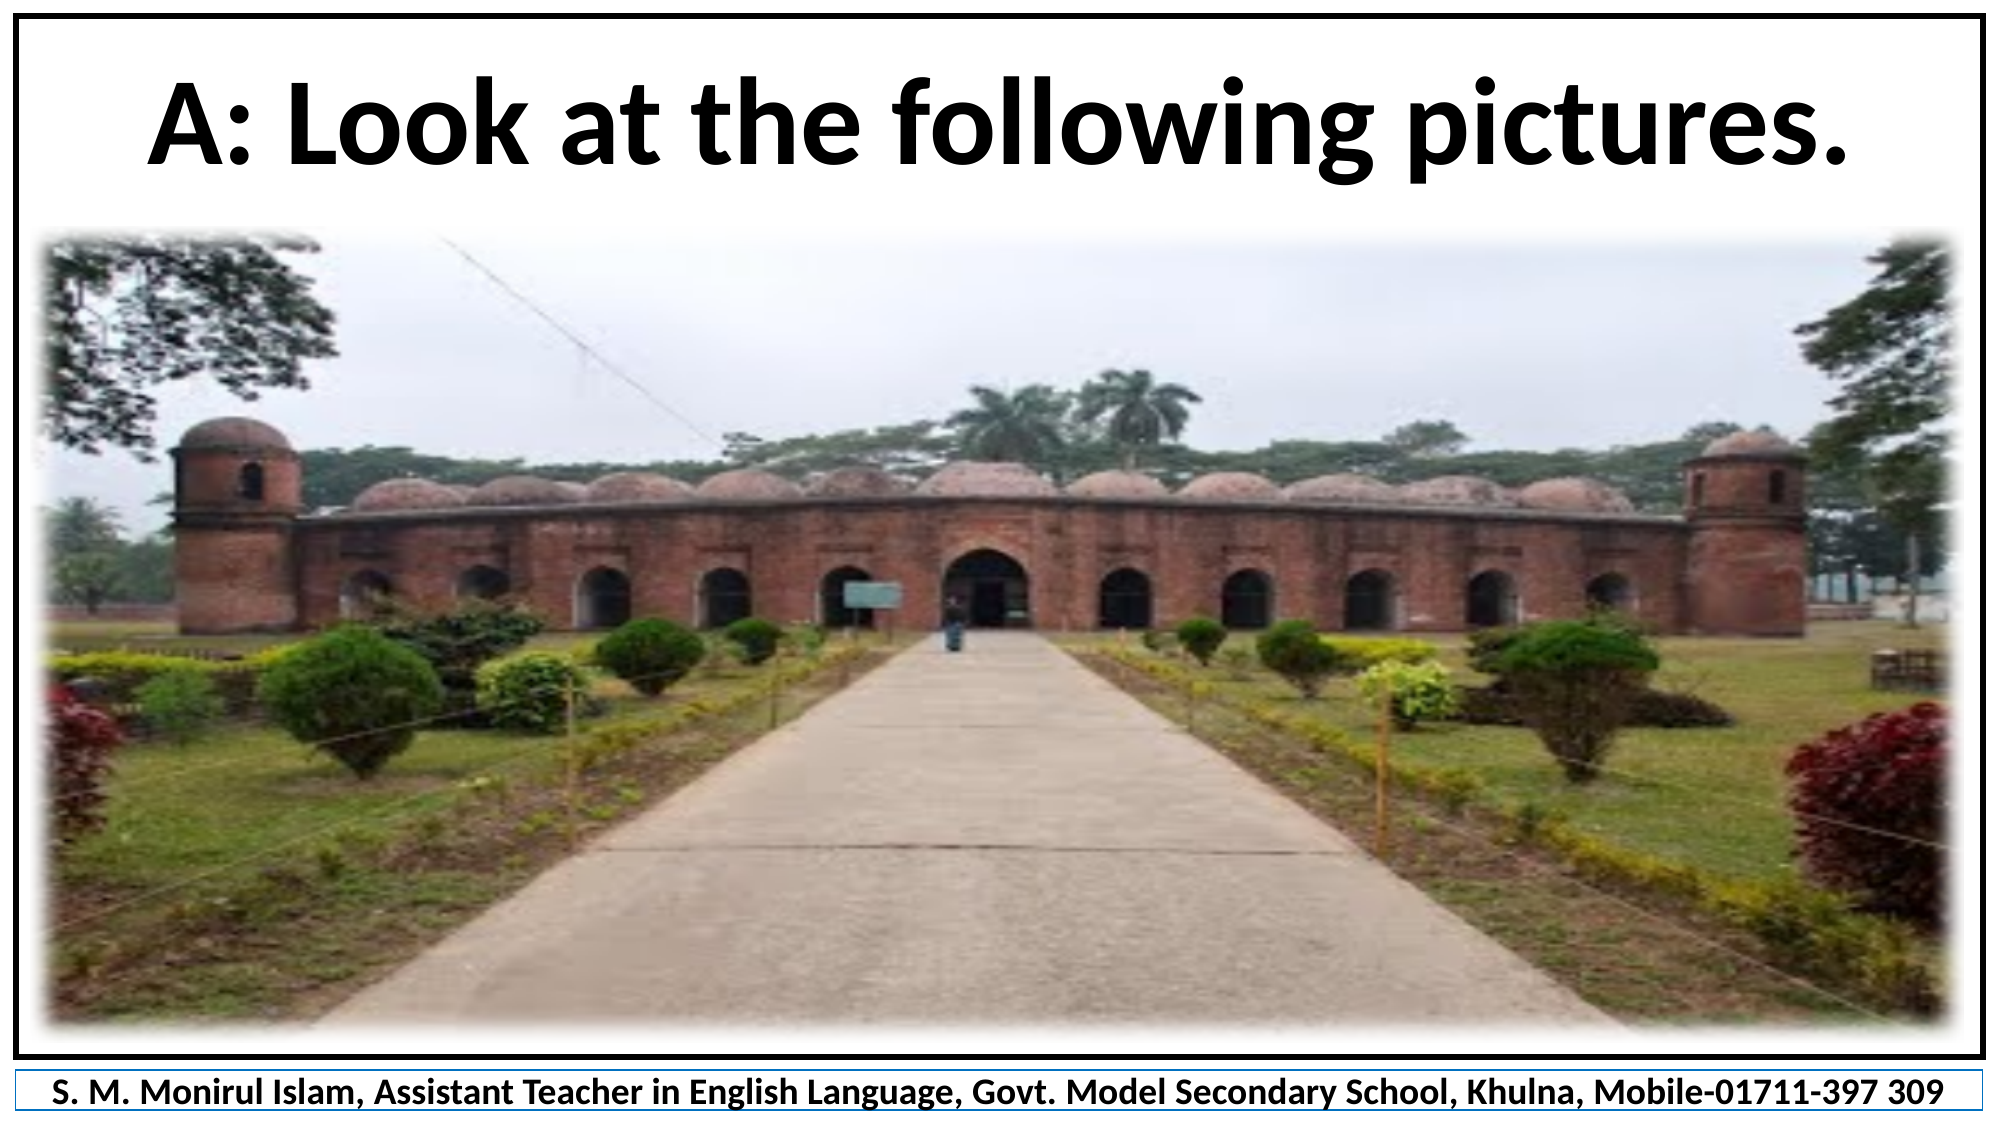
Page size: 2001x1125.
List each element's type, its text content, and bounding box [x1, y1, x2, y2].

picture [30, 226, 1964, 1043]
text_box A: Look at the following pictures. [42, 31, 1959, 197]
